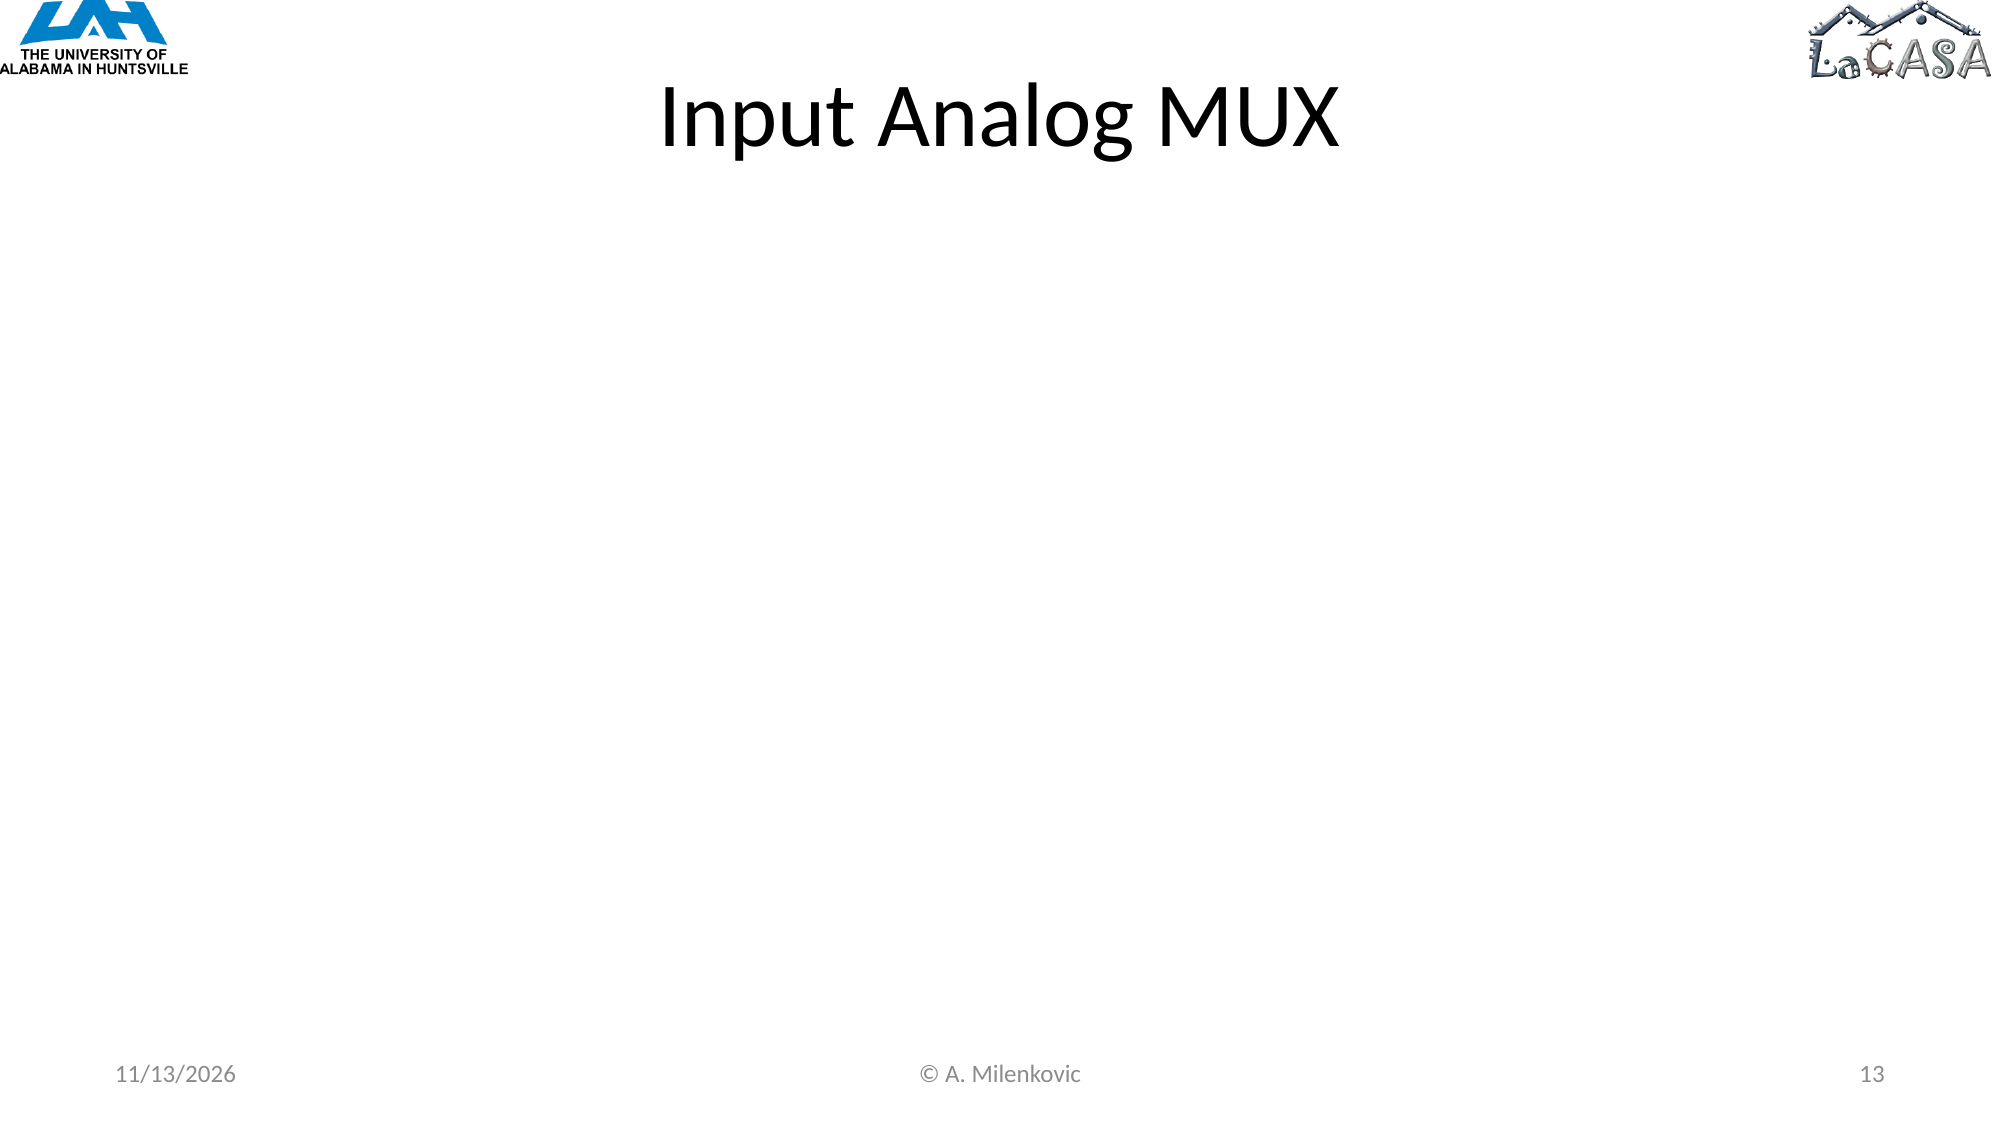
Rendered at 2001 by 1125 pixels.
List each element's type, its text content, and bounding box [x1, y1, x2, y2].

picture [0, 0, 189, 75]
slide_number 13 [1433, 1042, 1900, 1103]
footer © A. Milenkovic [683, 1042, 1317, 1103]
title Input Analog MUX [99, 45, 1900, 175]
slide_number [99, 1042, 567, 1103]
picture [1798, 0, 2000, 85]
